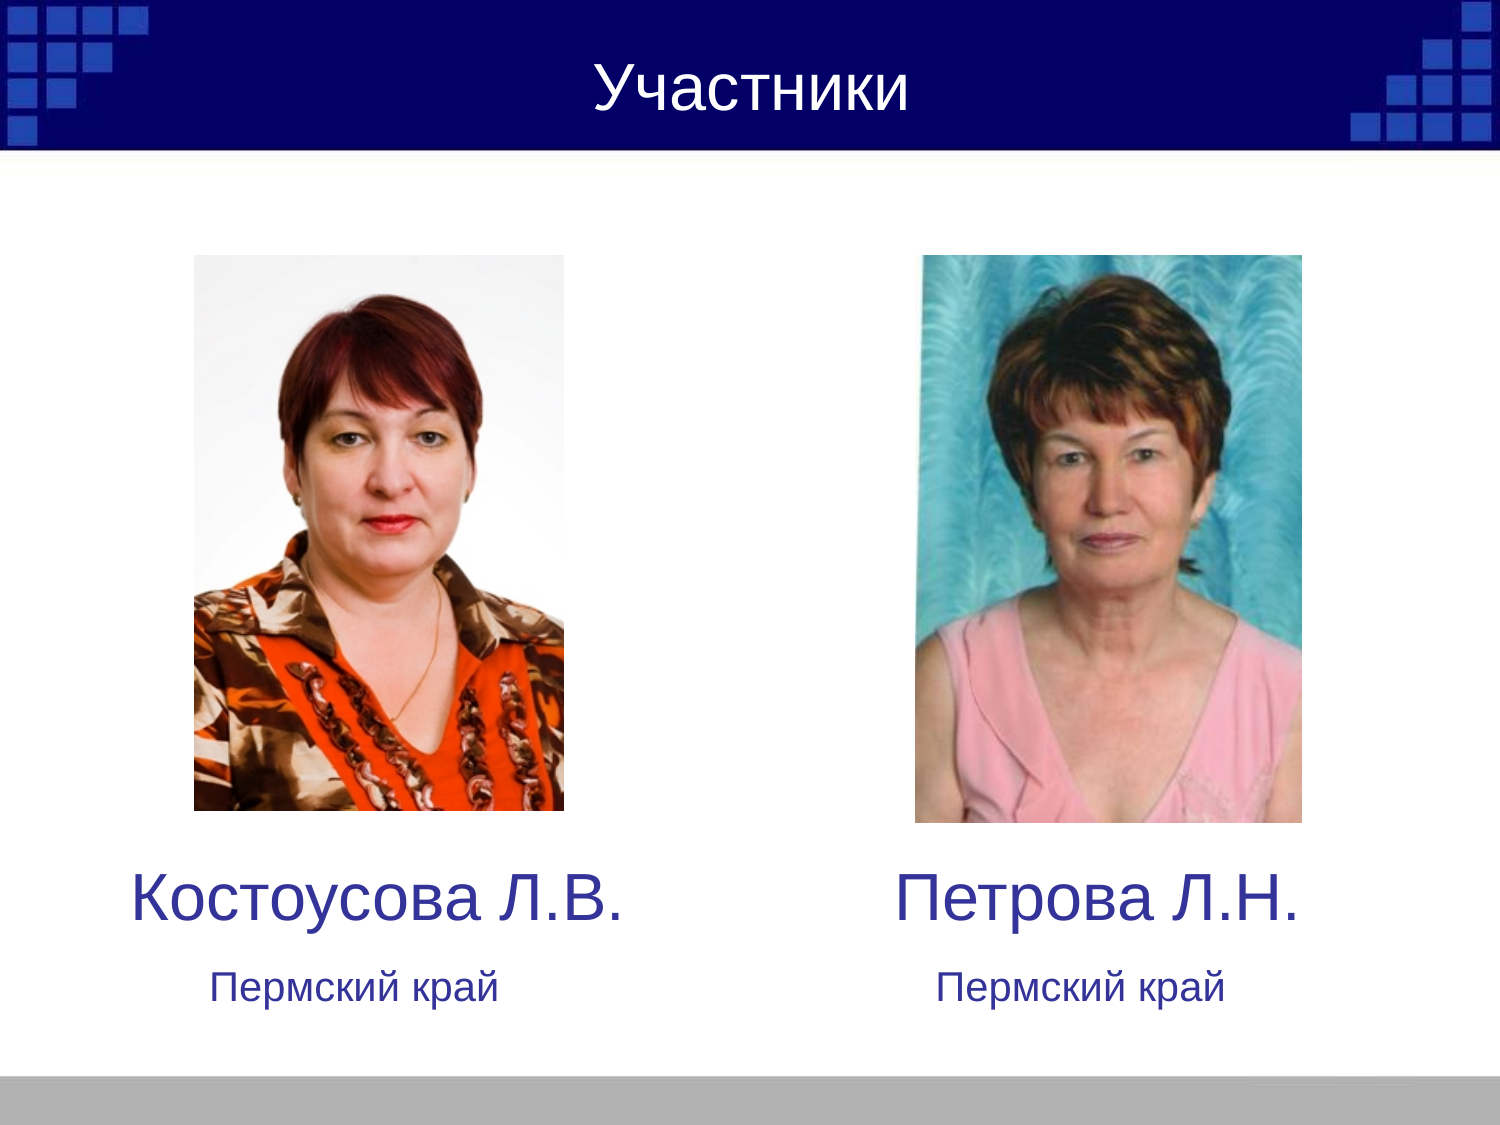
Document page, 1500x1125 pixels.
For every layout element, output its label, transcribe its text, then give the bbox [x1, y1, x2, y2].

list Петрова Л.Н. [796, 845, 1400, 953]
picture [0, 0, 1500, 1125]
title Участники [76, 30, 1428, 138]
text_box Пермский край [773, 952, 1388, 1059]
text_box Костоусова Л.В. [88, 846, 668, 953]
text_box Пермский край [112, 952, 597, 1059]
